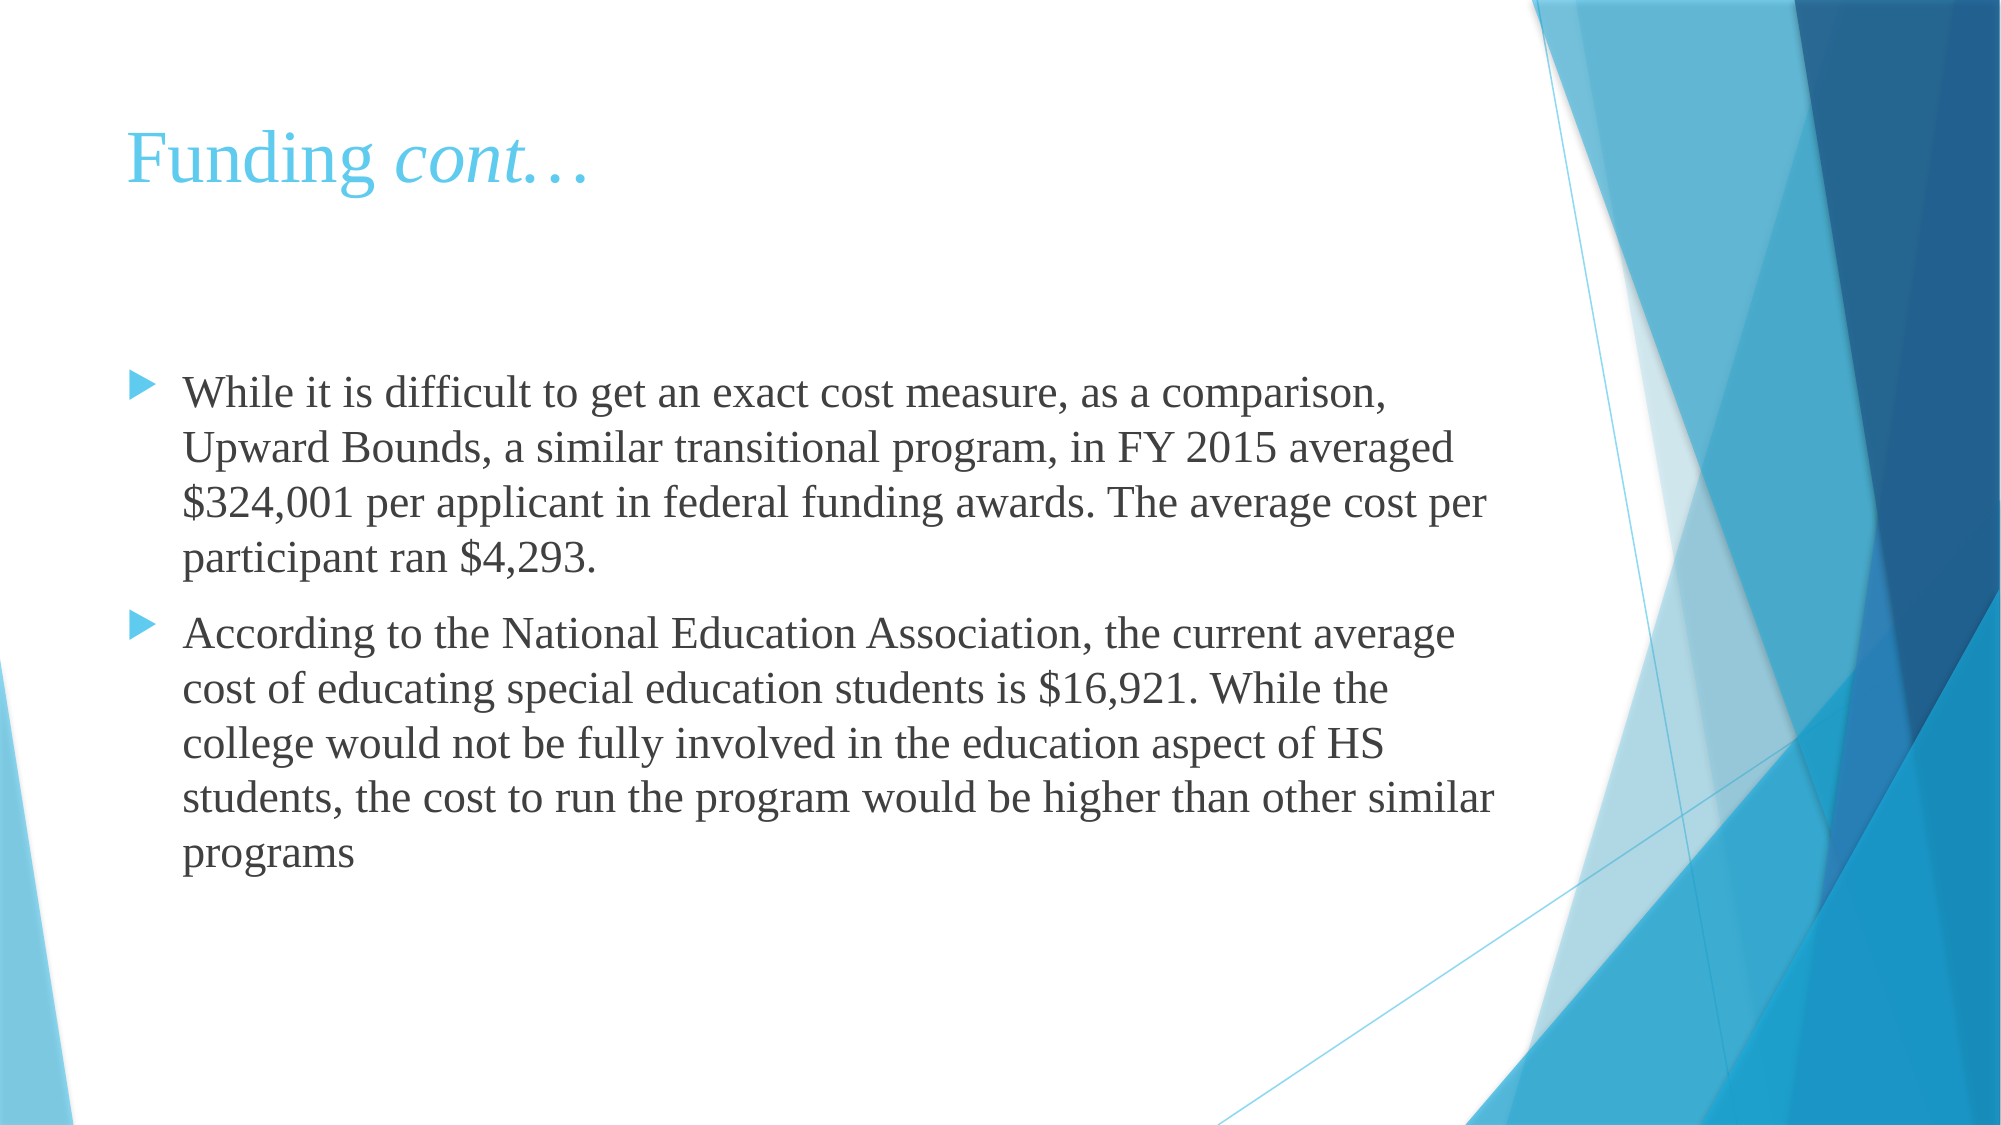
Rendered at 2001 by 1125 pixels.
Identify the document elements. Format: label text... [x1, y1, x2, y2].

list While it is difficult to get an exact cost measure, as a comparison, Upward Bounds, a similar transitional program, in FY 2015 averaged $324,001 per applicant in federal funding awards. The average cost per participant ran $4,293. According to the National Education Association, the current average cost of educating special education students is $16,921. While the college would not be fully involved in the education aspect of HS students, the cost to run the program would be higher than other similar programs [111, 354, 1522, 1078]
title Funding cont… [111, 99, 1522, 317]
